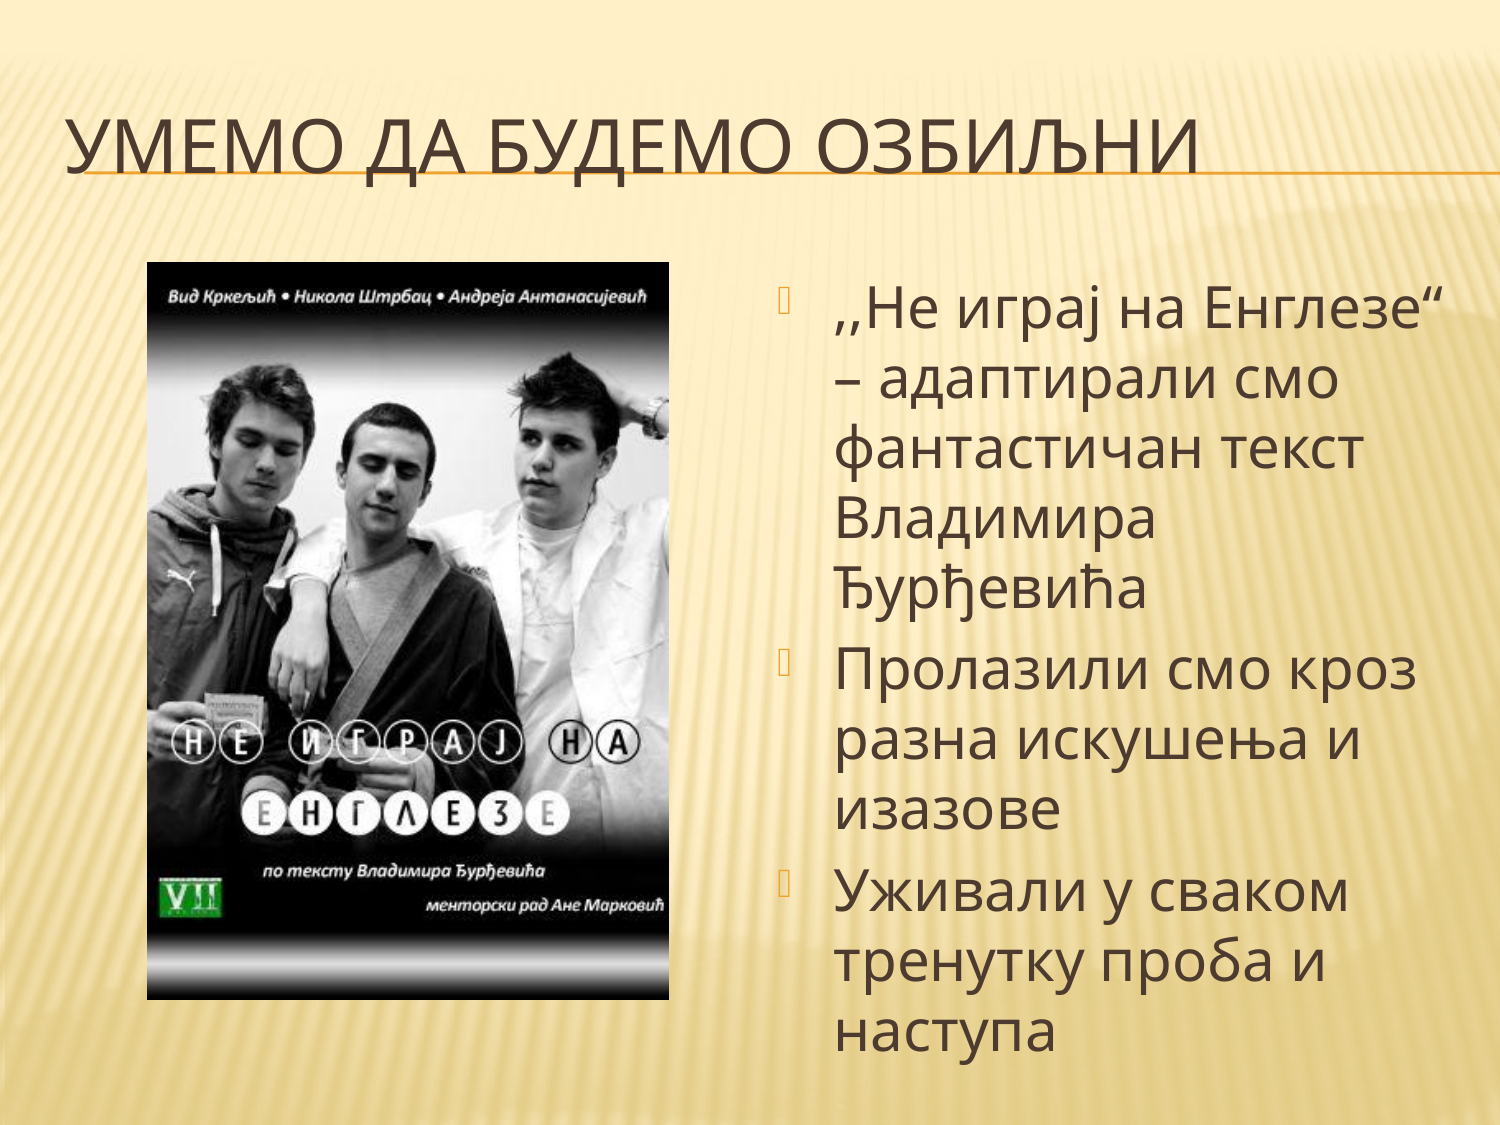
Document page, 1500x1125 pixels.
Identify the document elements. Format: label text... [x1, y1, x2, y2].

title Умемо да будемо озбиљни [49, 75, 1475, 213]
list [146, 262, 670, 1001]
list ,,Не играј на Енглезе“ – адаптирали смо фантастичан текст Владимира Ђурђевића Пролазили смо кроз разна искушења и изазове Уживали у сваком тренутку проба и наступа [762, 262, 1475, 1038]
